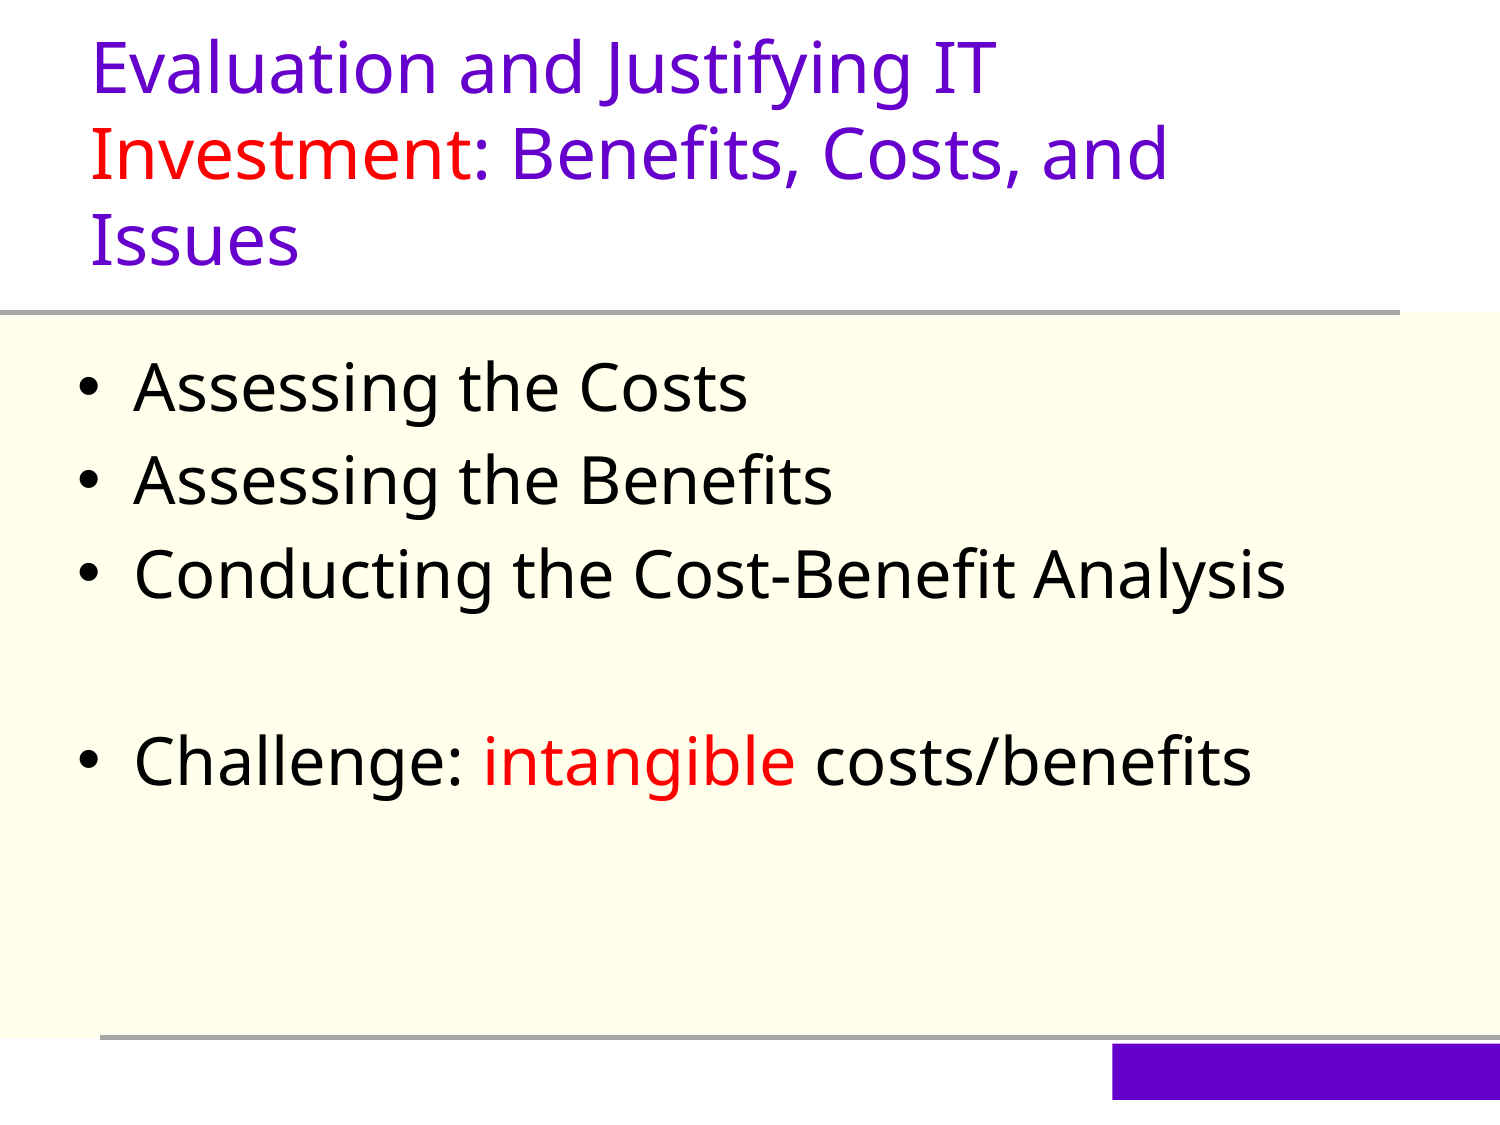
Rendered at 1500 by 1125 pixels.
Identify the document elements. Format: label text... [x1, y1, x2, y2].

list Assessing the Costs Assessing the Benefits Conducting the Cost-Benefit Analysis Challenge: intangible costs/benefits [62, 337, 1413, 1033]
subtitle Evaluation and Justifying IT Investment: Benefits, Costs, and Issues [75, 12, 1413, 288]
